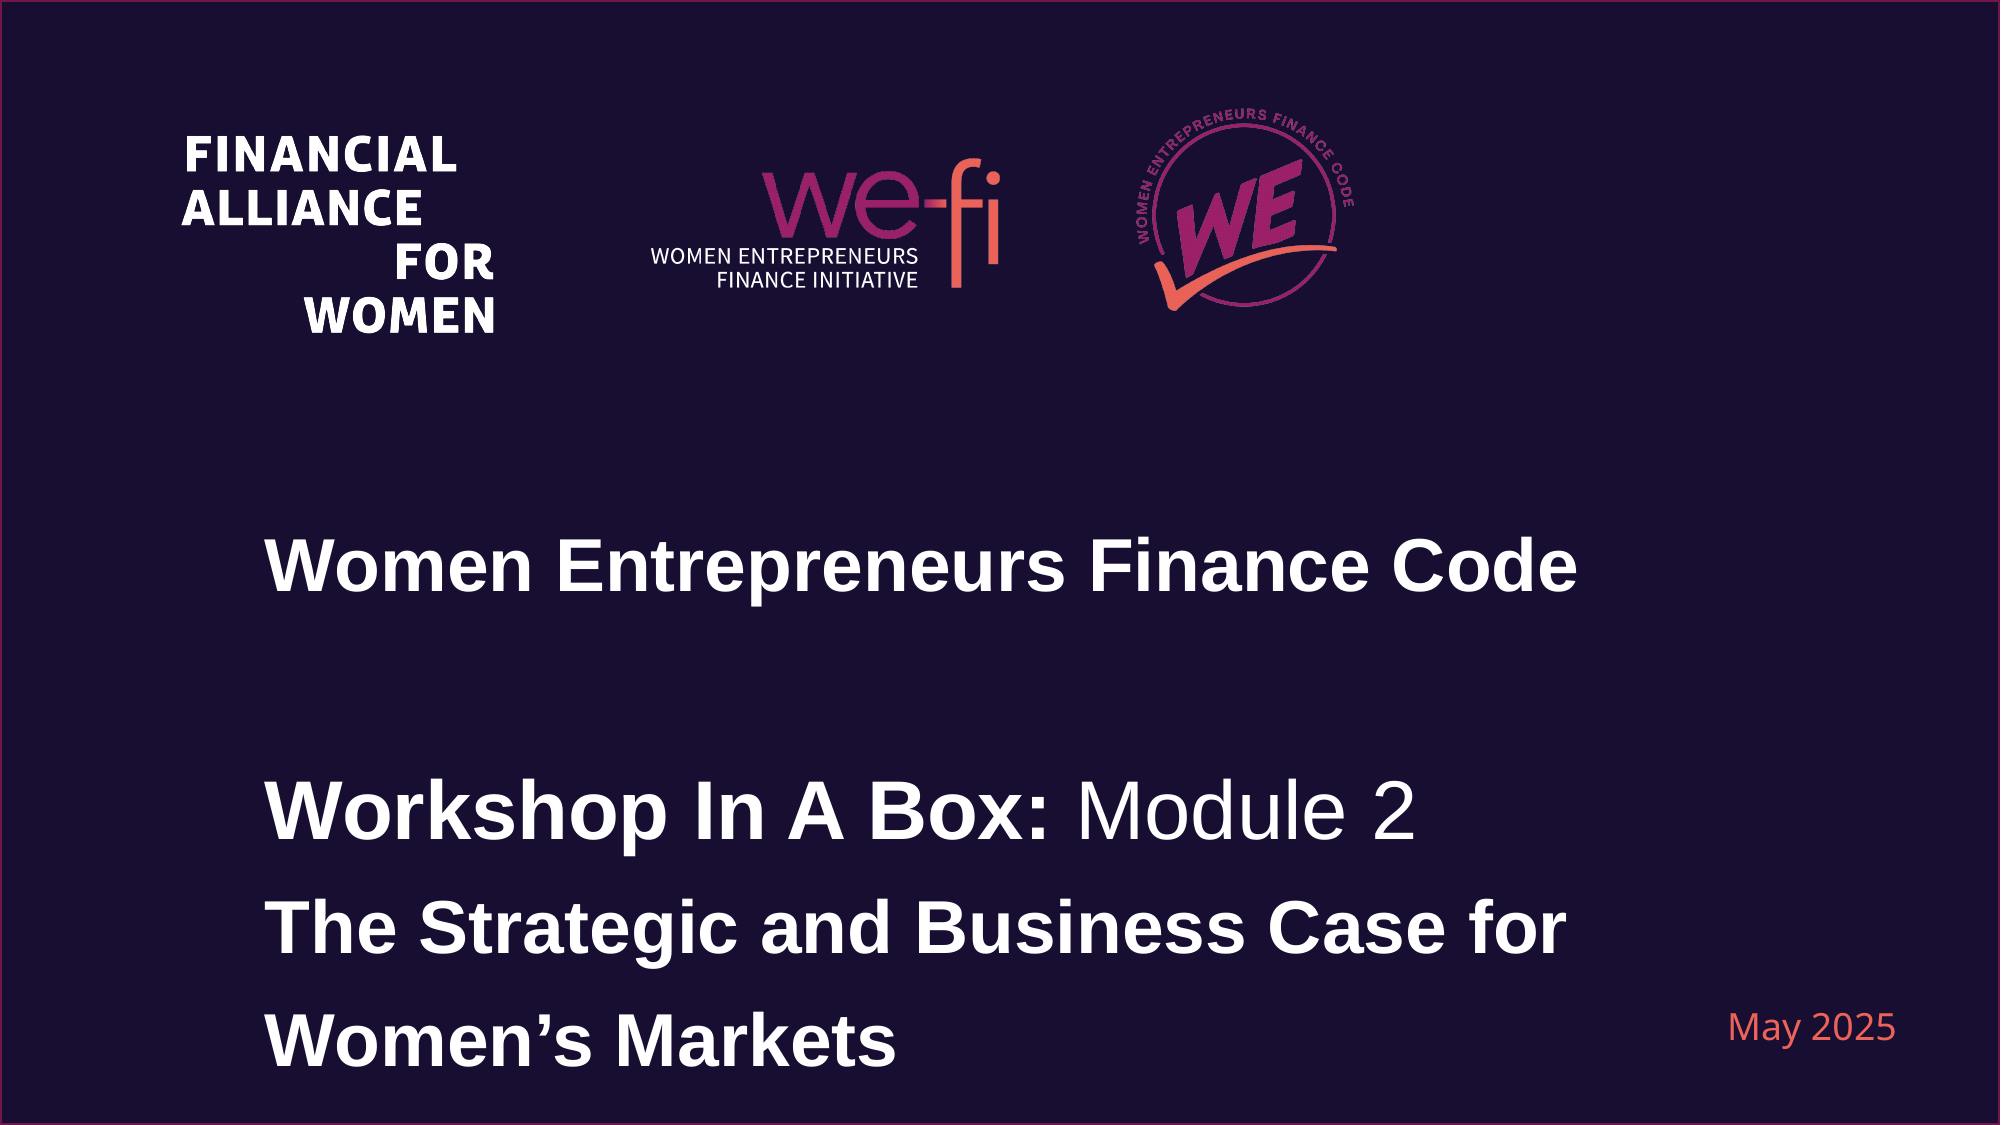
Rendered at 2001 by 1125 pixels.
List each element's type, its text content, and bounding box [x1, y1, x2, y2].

text_box [0, 0, 2000, 1125]
picture [1122, 89, 1369, 347]
picture [651, 158, 1000, 288]
text_box May 2025 [910, 984, 1913, 1056]
text_box Women Entrepreneurs Finance Code Workshop In A Box: Module 2 The Strategic and Business Case for Women’s Markets [249, 486, 1825, 1089]
picture [151, 100, 529, 369]
